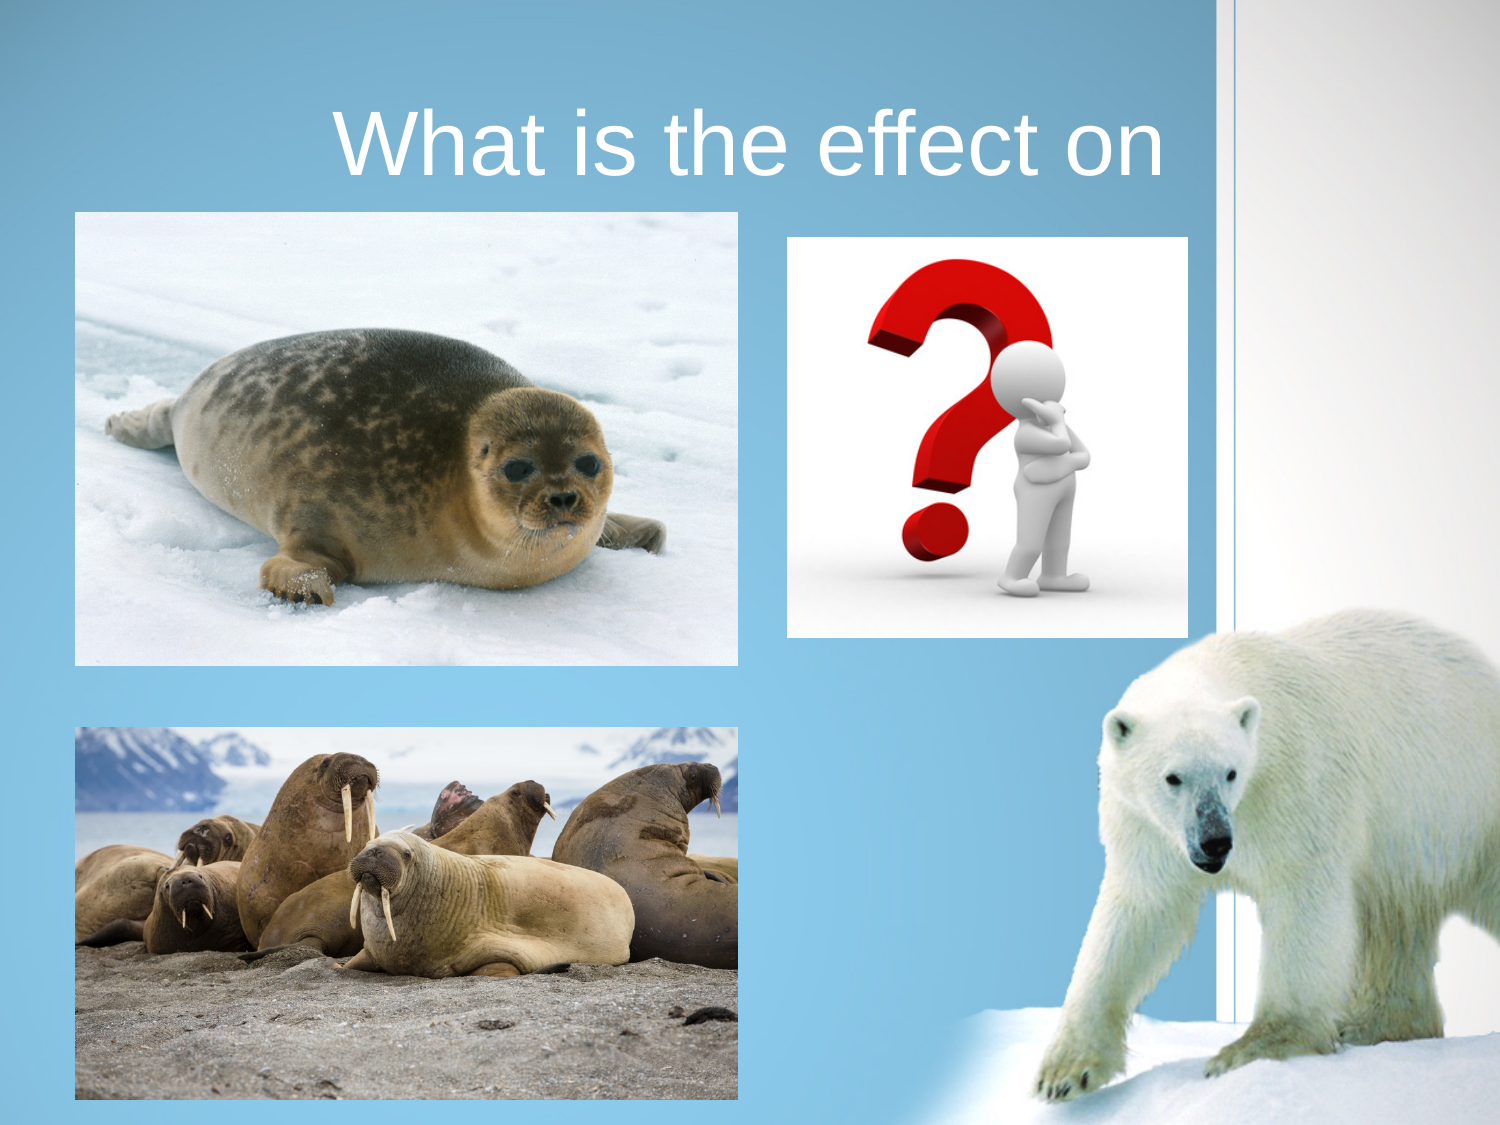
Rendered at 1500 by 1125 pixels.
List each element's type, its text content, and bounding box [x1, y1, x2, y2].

title What is the effect on [74, 44, 1426, 233]
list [74, 726, 738, 1101]
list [74, 212, 738, 667]
picture [0, 0, 1500, 1125]
